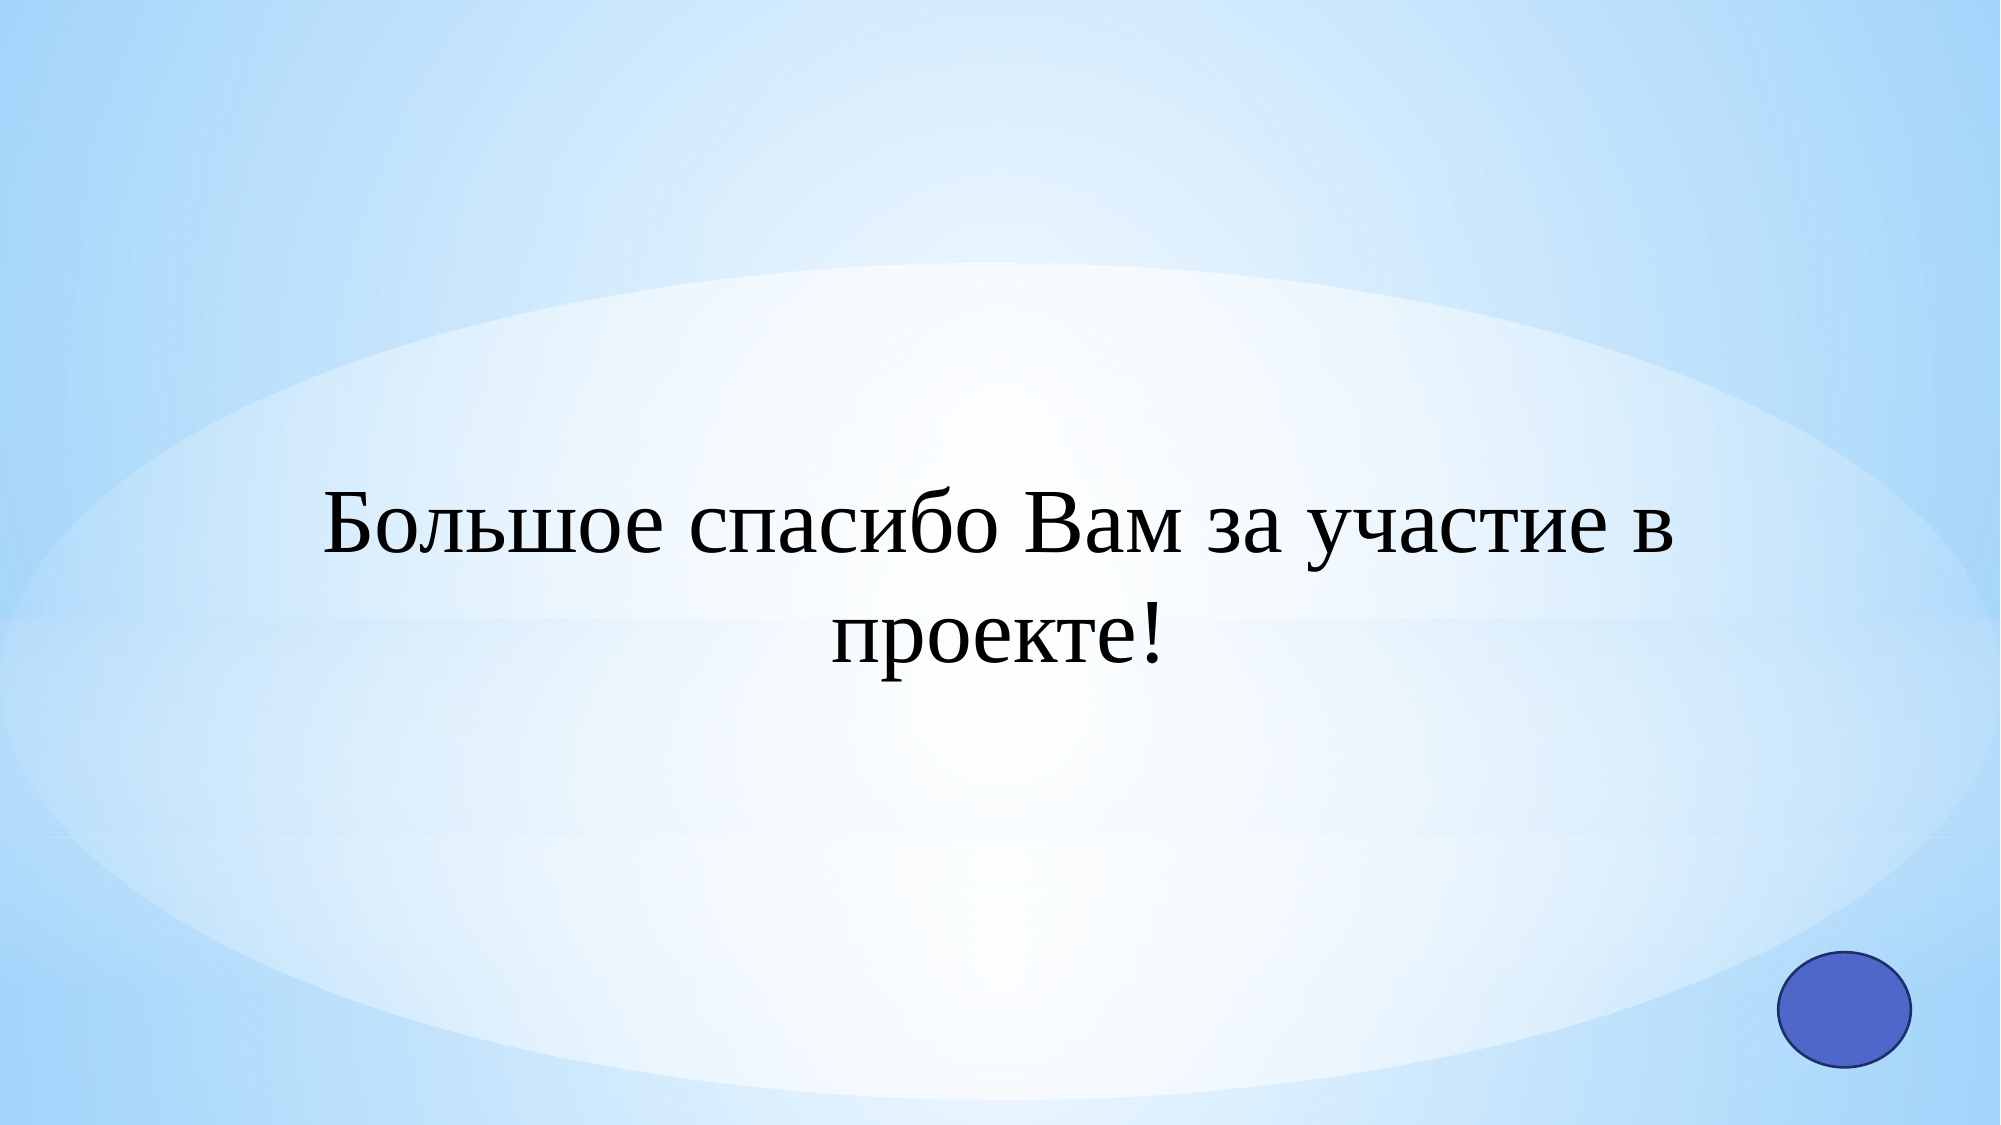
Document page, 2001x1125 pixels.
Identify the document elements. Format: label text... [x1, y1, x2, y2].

list Большое спасибо Вам за участие в проекте! [137, 205, 1863, 920]
text_box [1776, 950, 1913, 1069]
